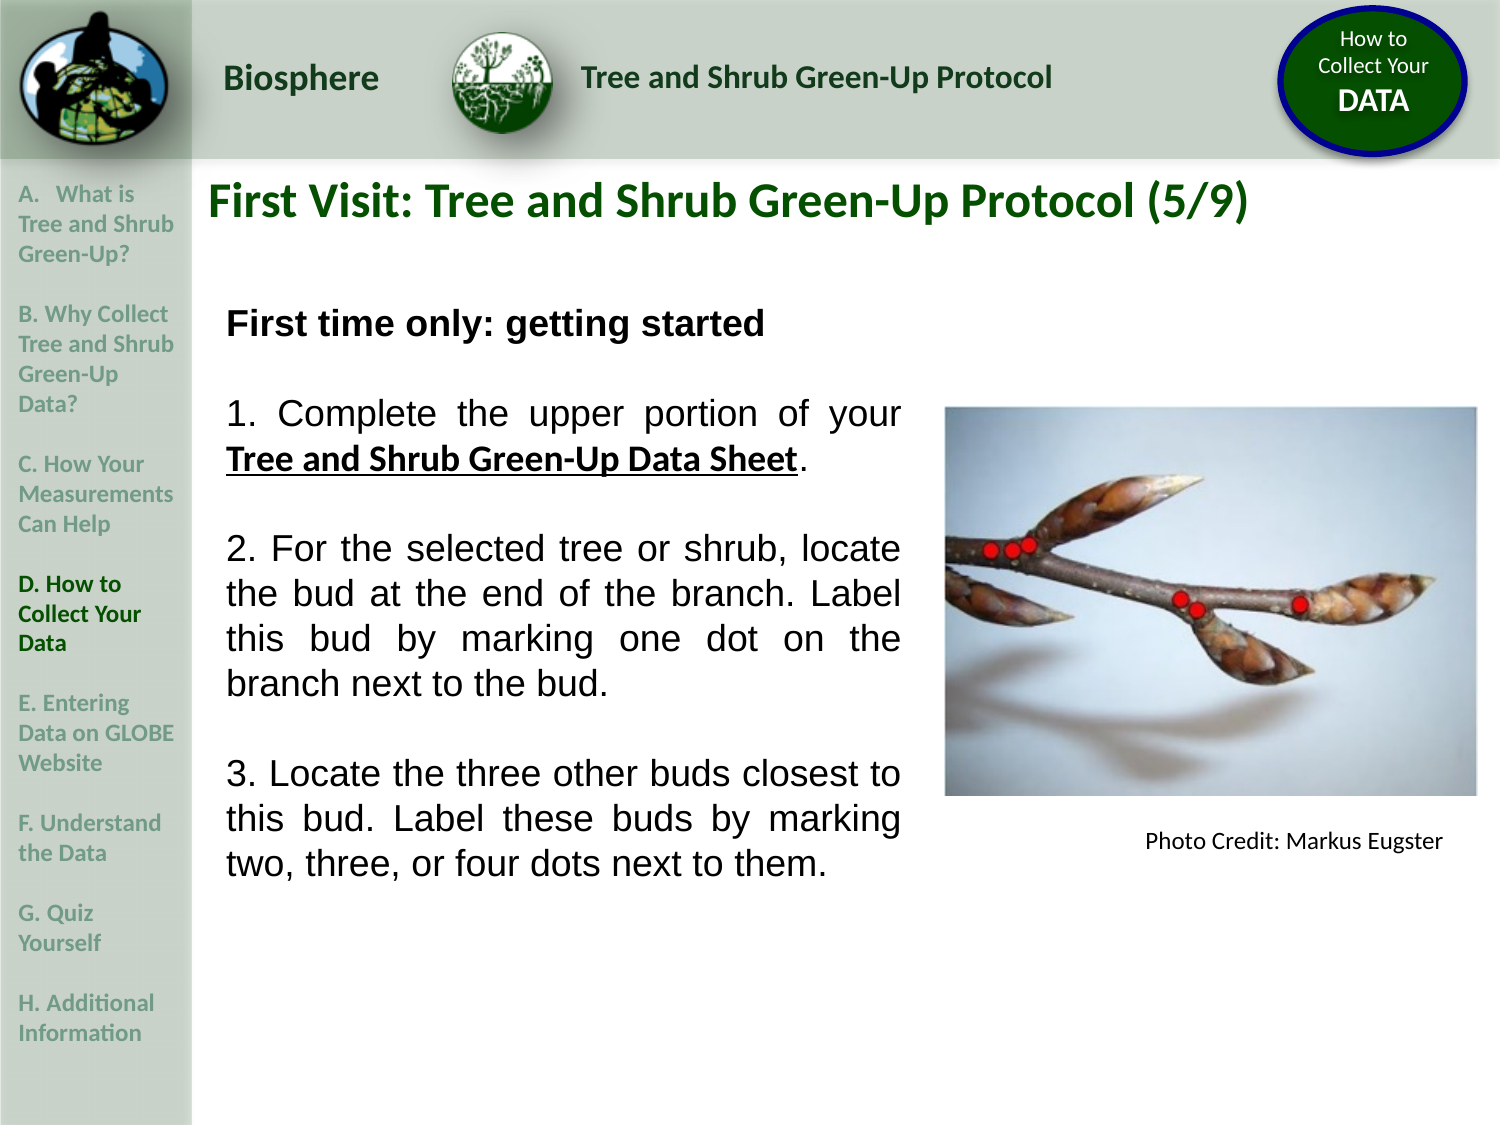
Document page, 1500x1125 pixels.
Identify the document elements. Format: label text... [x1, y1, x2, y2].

text_box First time only: getting started Complete the upper portion of your Tree and Shrub Green-Up Data Sheet. 2. For the selected tree or shrub, locate the bud at the end of the branch. Label this bud by marking one dot on the branch next to the bud. 3. Locate the three other buds closest to this bud. Label these buds by marking two, three, or four dots next to them. [211, 291, 917, 937]
picture [943, 405, 1478, 797]
text_box First Visit: Tree and Shrub Green-Up Protocol (5/9) [193, 103, 1500, 292]
text_box Photo Credit: Markus Eugster [1130, 816, 1462, 862]
picture [1, 0, 1500, 1124]
